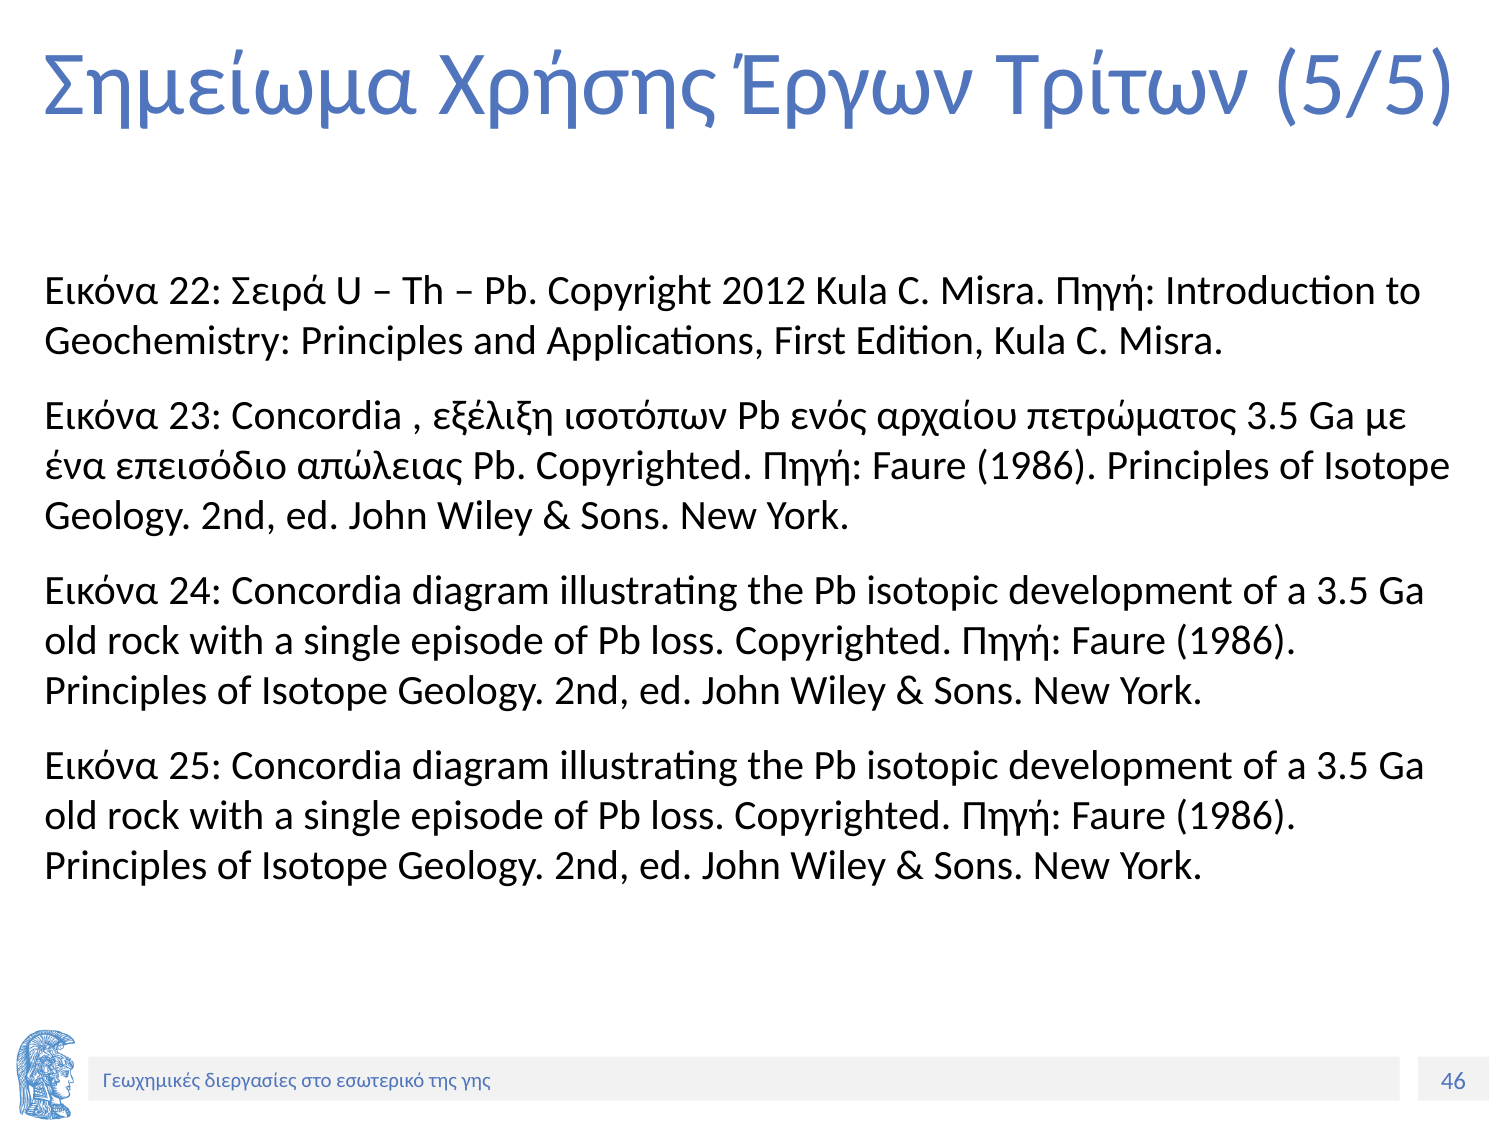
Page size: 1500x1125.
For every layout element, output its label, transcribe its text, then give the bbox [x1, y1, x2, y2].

picture [9, 1026, 81, 1120]
title Σημείωμα Χρήσης Έργων Τρίτων (5/5) [0, 0, 1500, 172]
list Εικόνα 22: Σειρά U – Th – Pb. Copyright 2012 Kula C. Misra. Πηγή: Introduction to Geochemistry: Principles and Applications, First Edition, Kula C. Misra. Εικόνα 23: Concordia , εξέλιξη ισοτόπων Pb ενός αρχαίου πετρώματος 3.5 Ga με ένα επεισόδιο απώλειας Pb. Copyrighted. Πηγή: Faure (1986). Principles of Isotope Geology. 2nd, ed. John Wiley & Sons. New York. Εικόνα 24: Concordia diagram illustrating the Pb isotopic development of a 3.5 Ga old rock with a single episode of Pb loss. Copyrighted. Πηγή: Faure (1986). Principles of Isotope Geology. 2nd, ed. John Wiley & Sons. New York. Εικόνα 25: Concordia diagram illustrating the Pb isotopic development of a 3.5 Ga old rock with a single episode of Pb loss. Copyrighted. Πηγή: Faure (1986). Principles of Isotope Geology. 2nd, ed. John Wiley & Sons. New York. [29, 255, 1483, 998]
